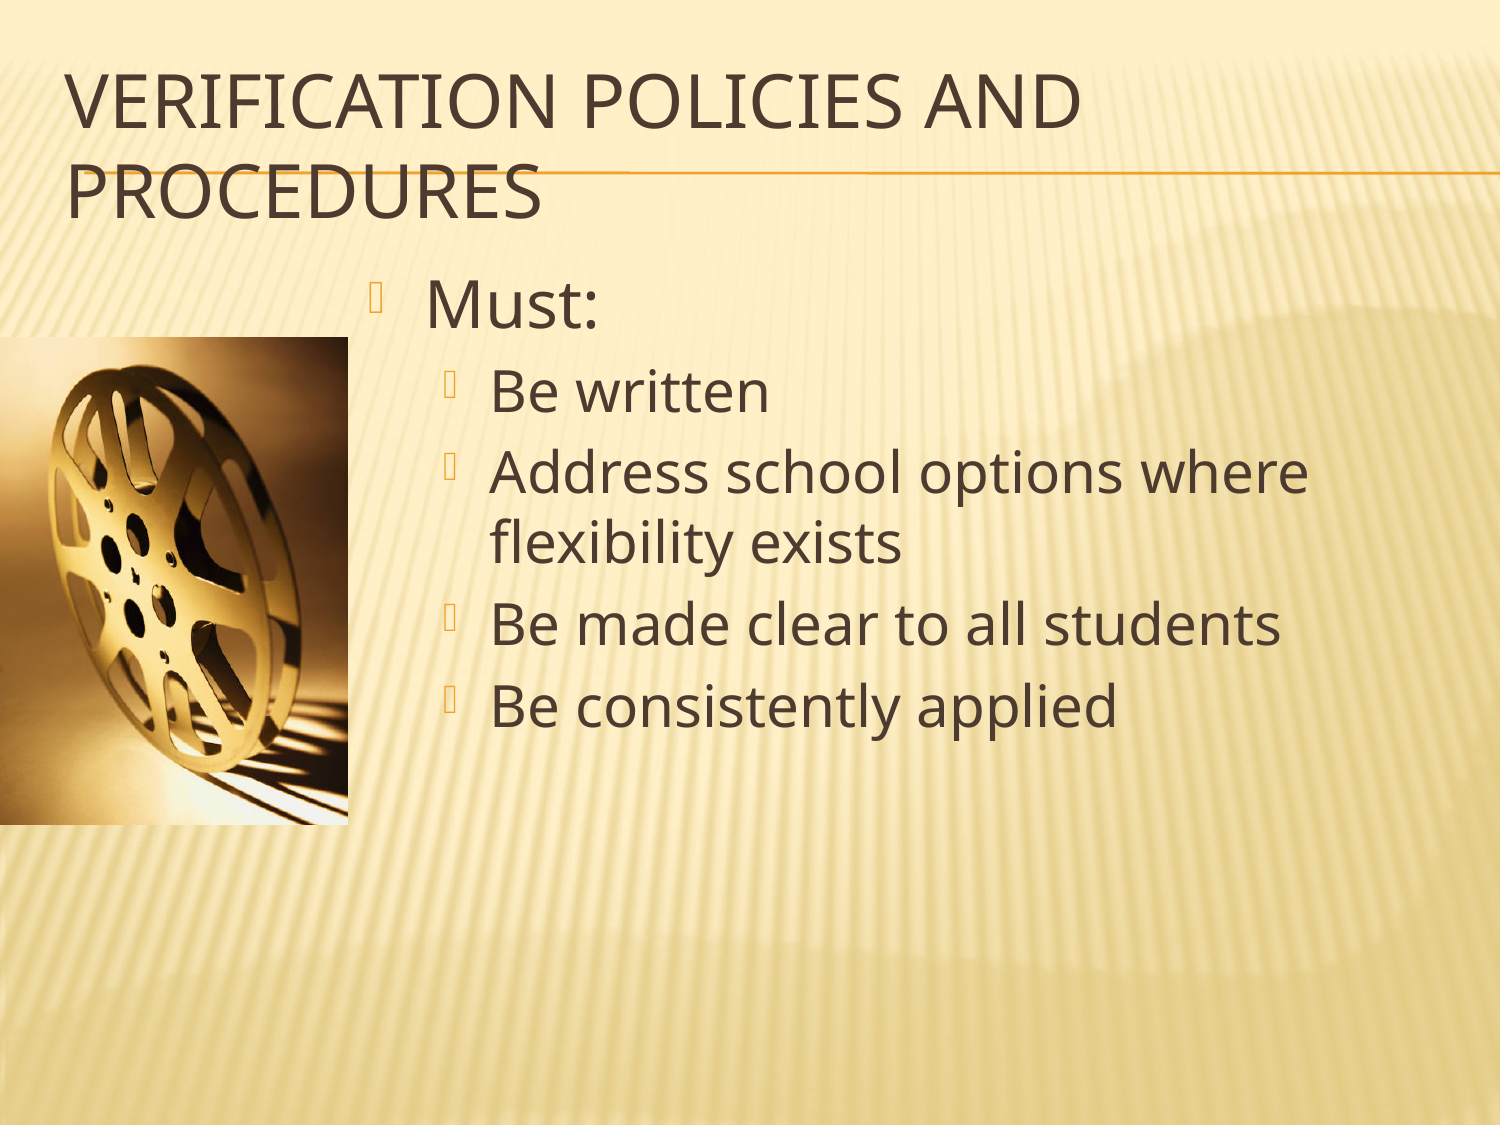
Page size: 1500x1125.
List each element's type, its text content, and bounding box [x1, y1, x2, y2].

picture [0, 337, 349, 826]
title Verification Policies and Procedures [50, 75, 1475, 213]
list Must: Be written Address school options where flexibility exists Be made clear to all students Be consistently applied [353, 254, 1475, 998]
